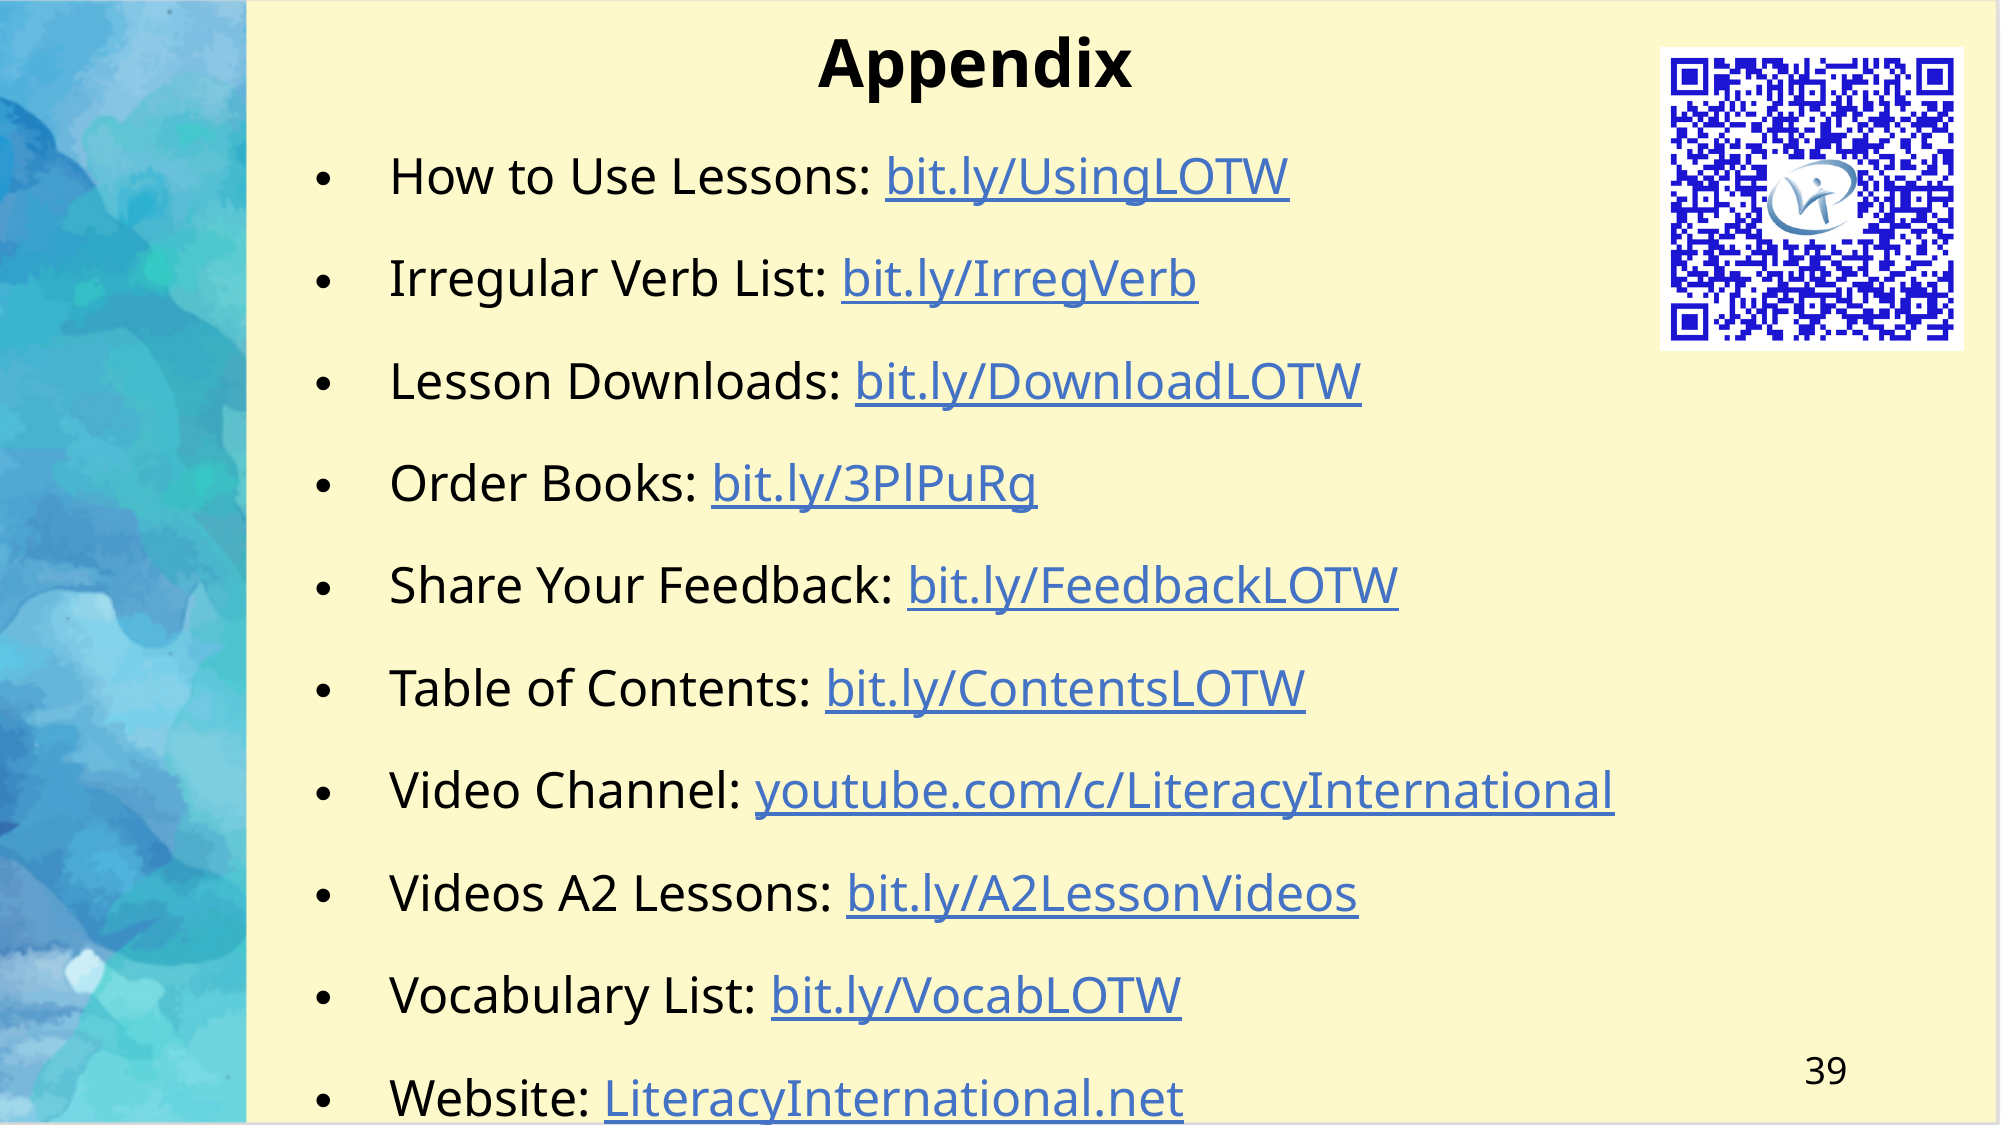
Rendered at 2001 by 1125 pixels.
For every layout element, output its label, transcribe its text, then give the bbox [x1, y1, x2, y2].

text_box Appendix [163, 13, 1788, 140]
text_box How to Use Lessons: bit.ly/UsingLOTW Irregular Verb List: bit.ly/IrregVerb Lesson Downloads: bit.ly/DownloadLOTW Order Books: bit.ly/3PlPuRg Share Your Feedback: bit.ly/FeedbackLOTW Table of Contents: bit.ly/ContentsLOTW Video Channel: youtube.com/c/LiteracyInternational Videos A2 Lessons: bit.ly/A2LessonVideos Vocabulary List: bit.ly/VocabLOTW Website: LiteracyInternational.net [291, 102, 2000, 633]
picture [0, 0, 2001, 1125]
slide_number ‹#› [1412, 1042, 1863, 1103]
